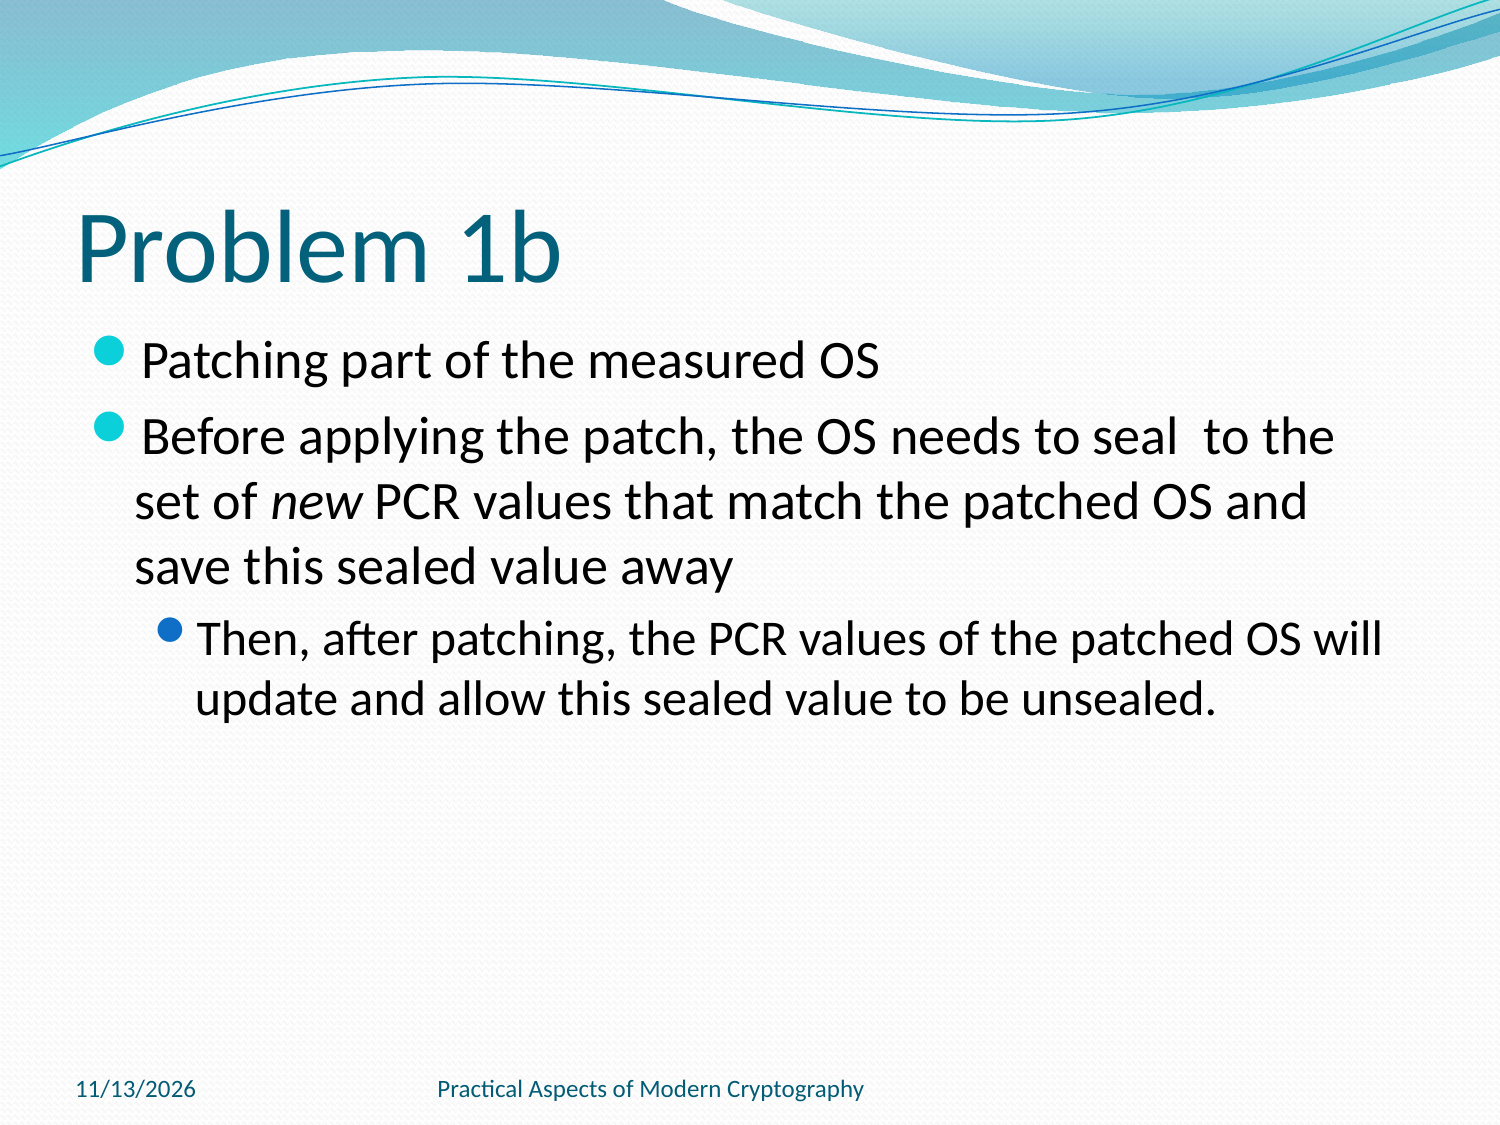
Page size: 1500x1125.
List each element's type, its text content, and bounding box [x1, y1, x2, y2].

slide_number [75, 1042, 425, 1103]
footer Practical Aspects of Modern Cryptography [437, 1042, 988, 1103]
title Problem 1b [75, 115, 1425, 303]
